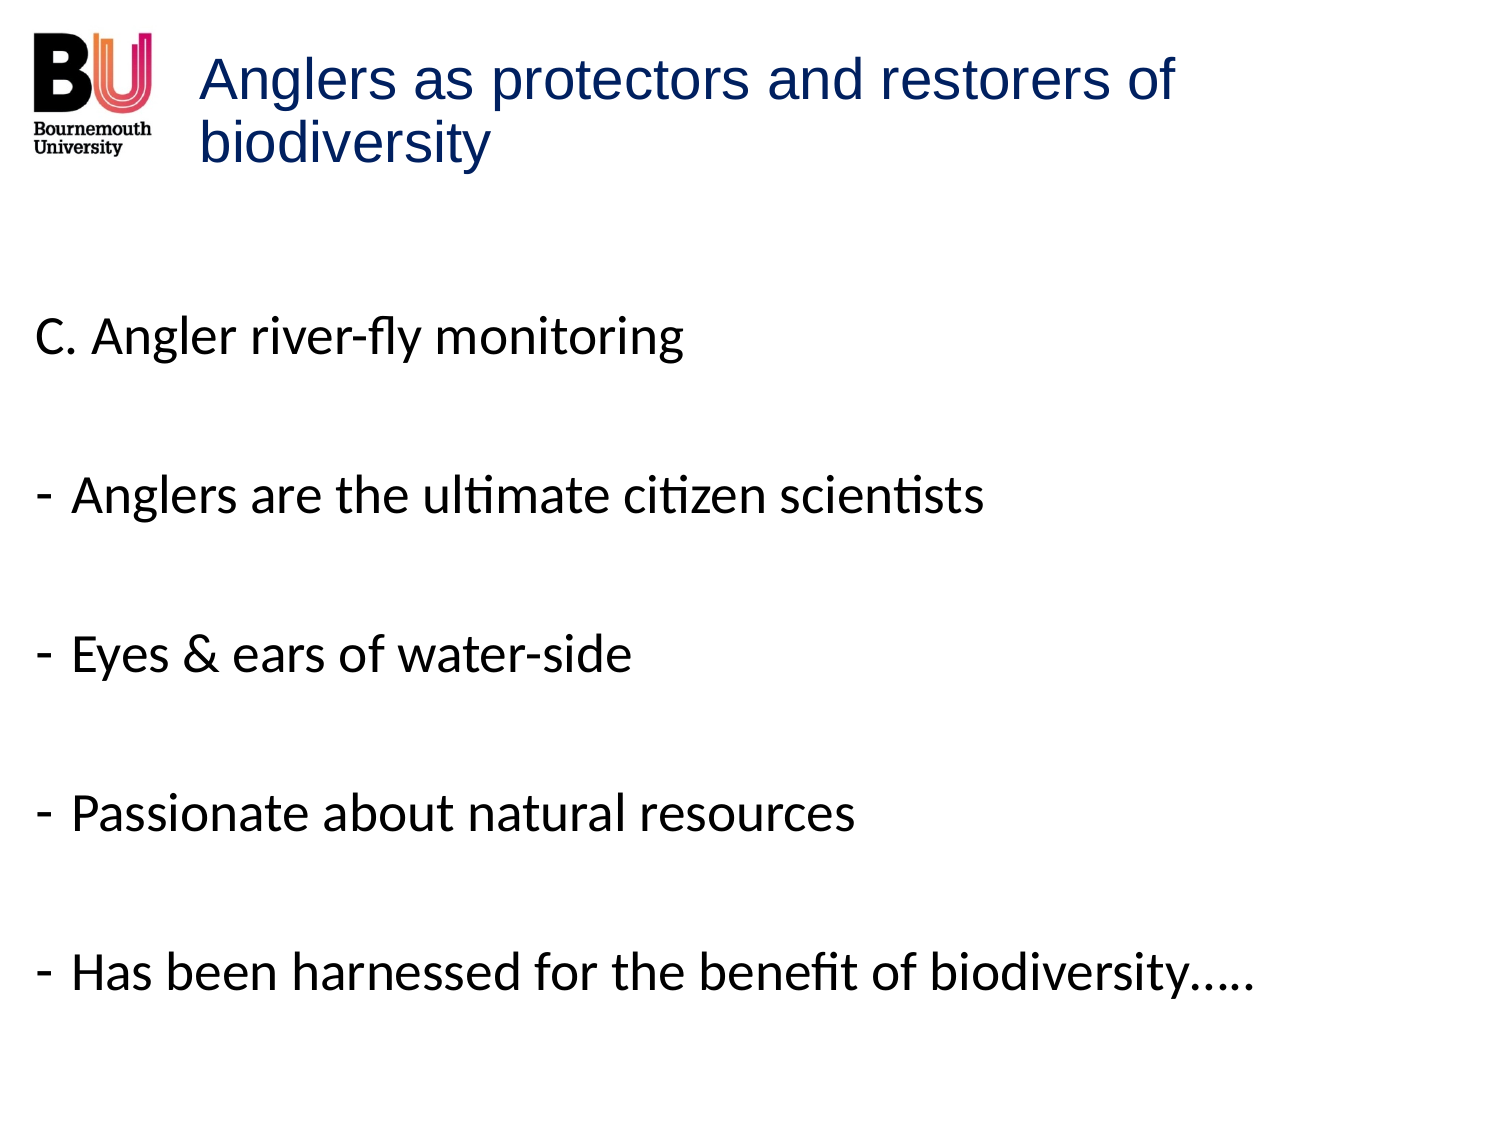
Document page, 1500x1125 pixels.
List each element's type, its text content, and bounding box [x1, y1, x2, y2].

title Anglers as protectors and restorers of biodiversity [184, 3, 1479, 221]
picture [0, 0, 185, 185]
list C. Angler river-fly monitoring Anglers are the ultimate citizen scientists Eyes & ears of water-side Passionate about natural resources Has been harnessed for the benefit of biodiversity….. [20, 299, 1489, 1014]
